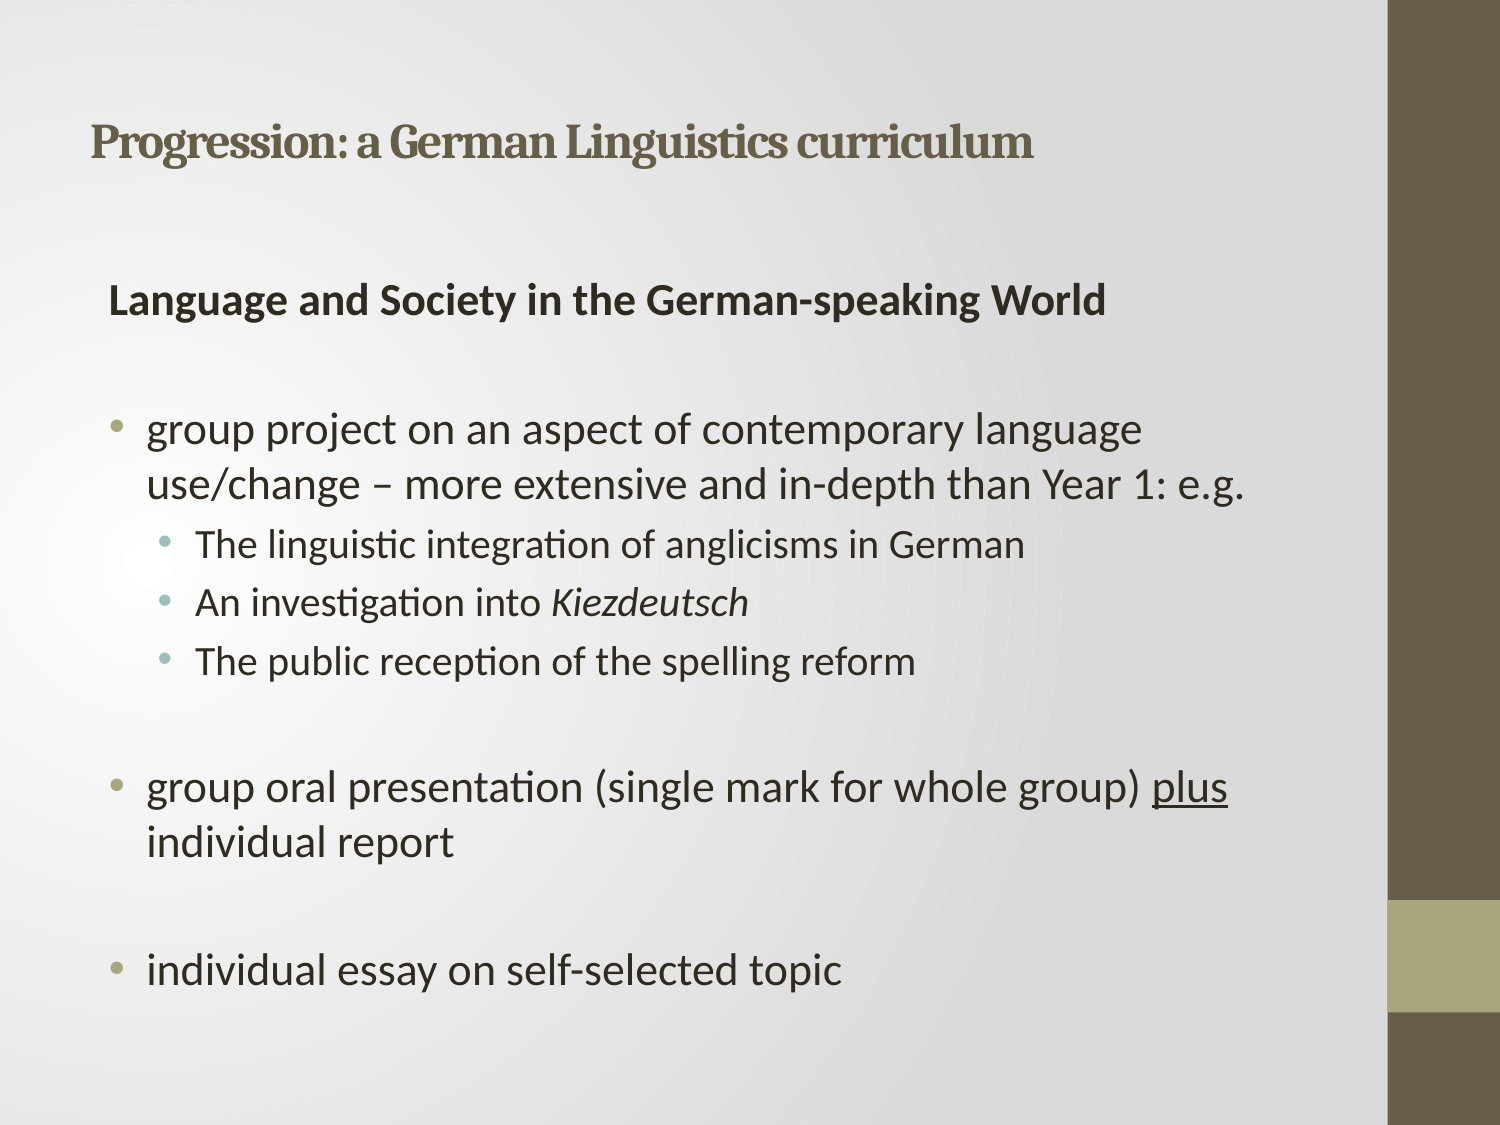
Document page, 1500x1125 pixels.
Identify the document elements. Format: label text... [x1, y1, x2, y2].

list Language and Society in the German-speaking World group project on an aspect of contemporary language use/change – more extensive and in-depth than Year 1: e.g. The linguistic integration of anglicisms in German An investigation into Kiezdeutsch The public reception of the spelling reform group oral presentation (single mark for whole group) plus individual report individual essay on self-selected topic [75, 262, 1325, 1050]
title Progression: a German Linguistics curriculum [75, 45, 1325, 233]
